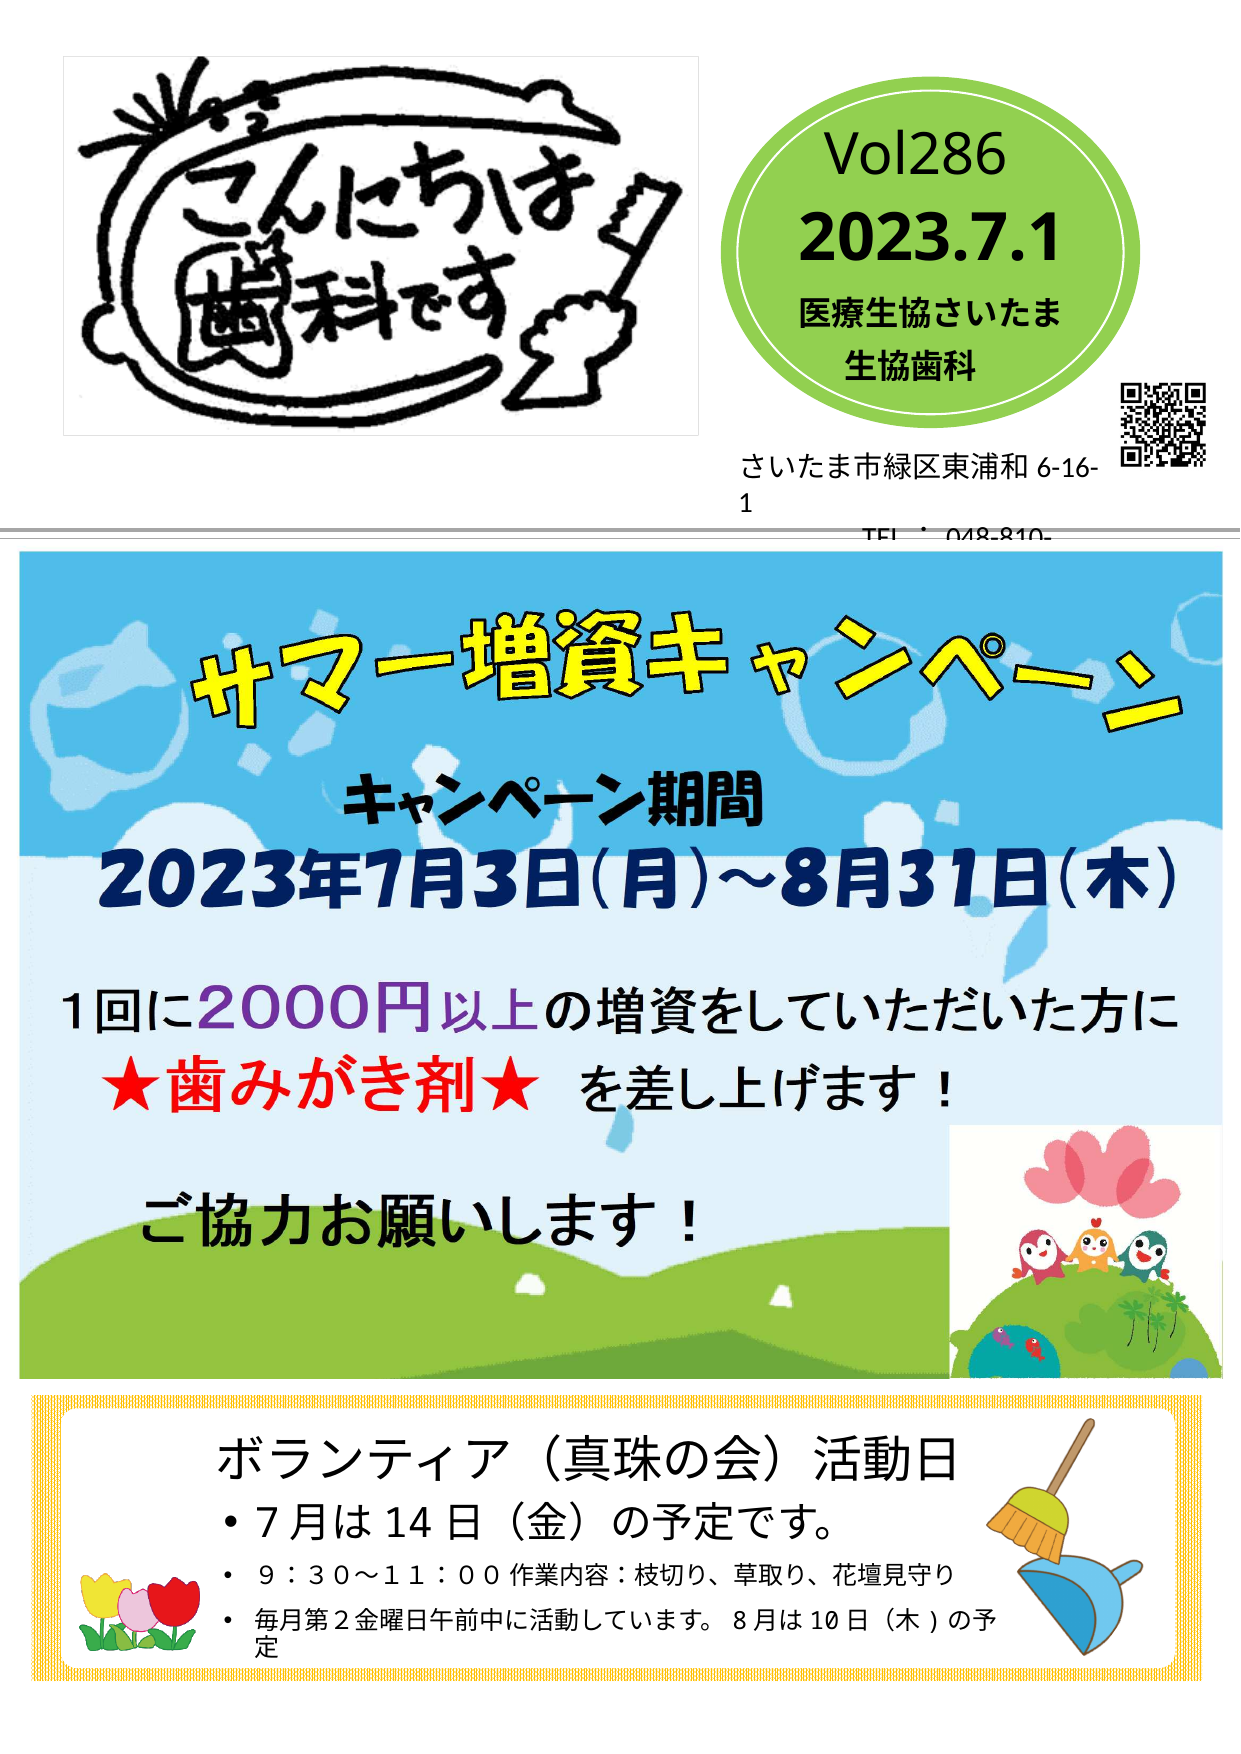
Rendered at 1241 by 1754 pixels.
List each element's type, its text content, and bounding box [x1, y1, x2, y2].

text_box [0, 529, 1241, 539]
picture [62, 55, 700, 437]
picture [1014, 1409, 1134, 1639]
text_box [720, 76, 1141, 429]
picture [79, 1573, 200, 1651]
picture [1109, 371, 1217, 478]
text_box さいたま市緑区東浦和6-16-1 TEL：048-810-6100 [723, 440, 1119, 529]
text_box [31, 1395, 1203, 1682]
picture [0, 540, 1241, 1379]
